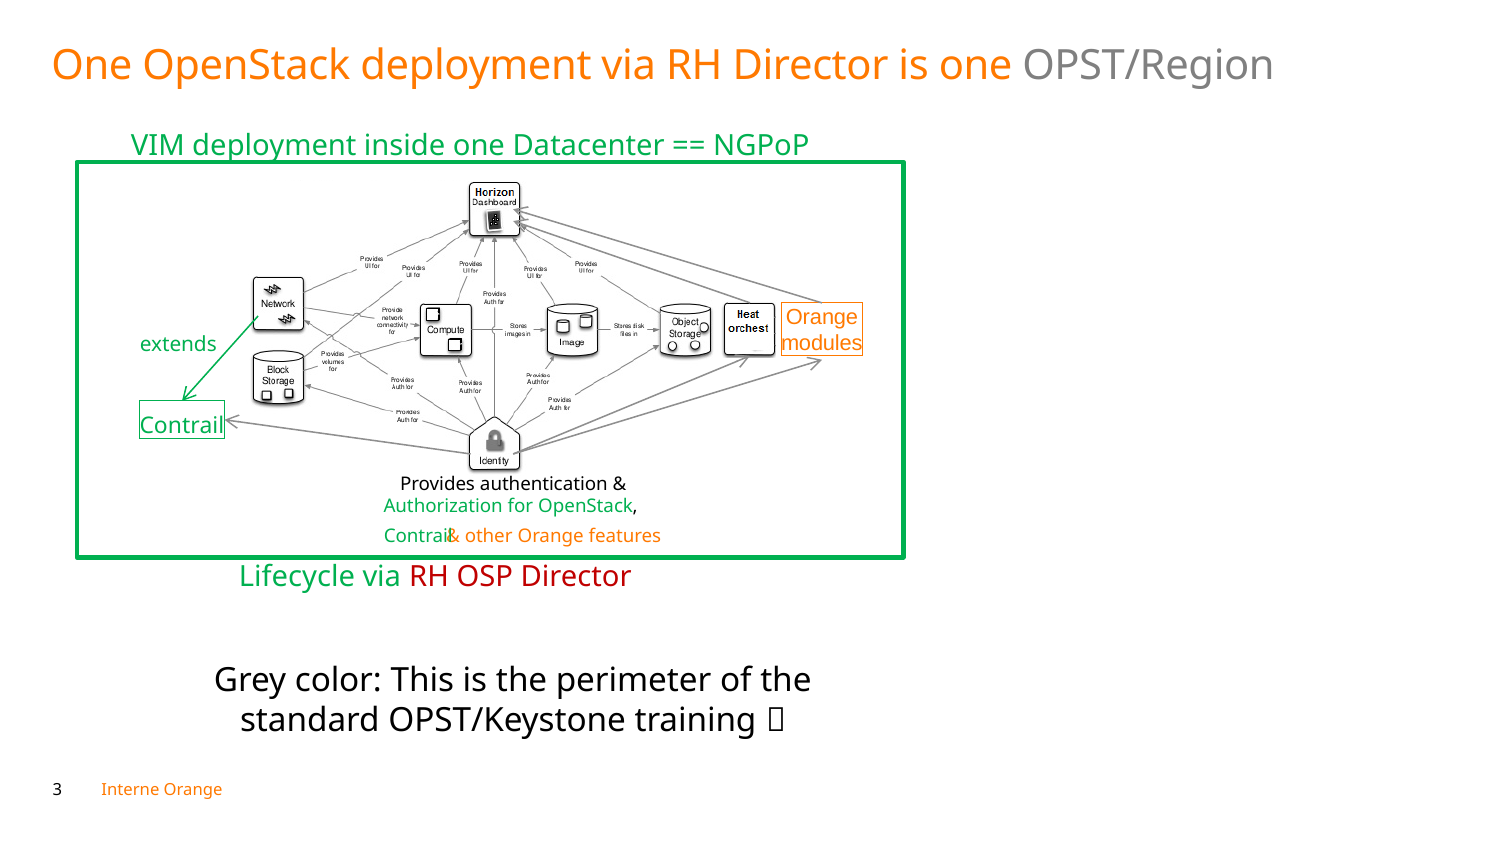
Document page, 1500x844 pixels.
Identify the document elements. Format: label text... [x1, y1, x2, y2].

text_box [512, 208, 823, 304]
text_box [512, 220, 751, 304]
text_box [75, 160, 906, 560]
title One OpenStack deployment via RH Director is one OPST/Region [51, 43, 1365, 92]
text_box VIM deployment inside one Datacenter == NGPoP [130, 126, 811, 162]
picture [245, 168, 781, 480]
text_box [181, 315, 259, 402]
text_box Orange modules [785, 302, 863, 356]
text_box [219, 419, 471, 455]
text_box Grey color: This is the perimeter of the standard OPST/Keystone training  [213, 658, 814, 738]
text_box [512, 355, 751, 359]
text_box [512, 359, 823, 455]
text_box Lifecycle via RH OSP Director [238, 557, 632, 593]
